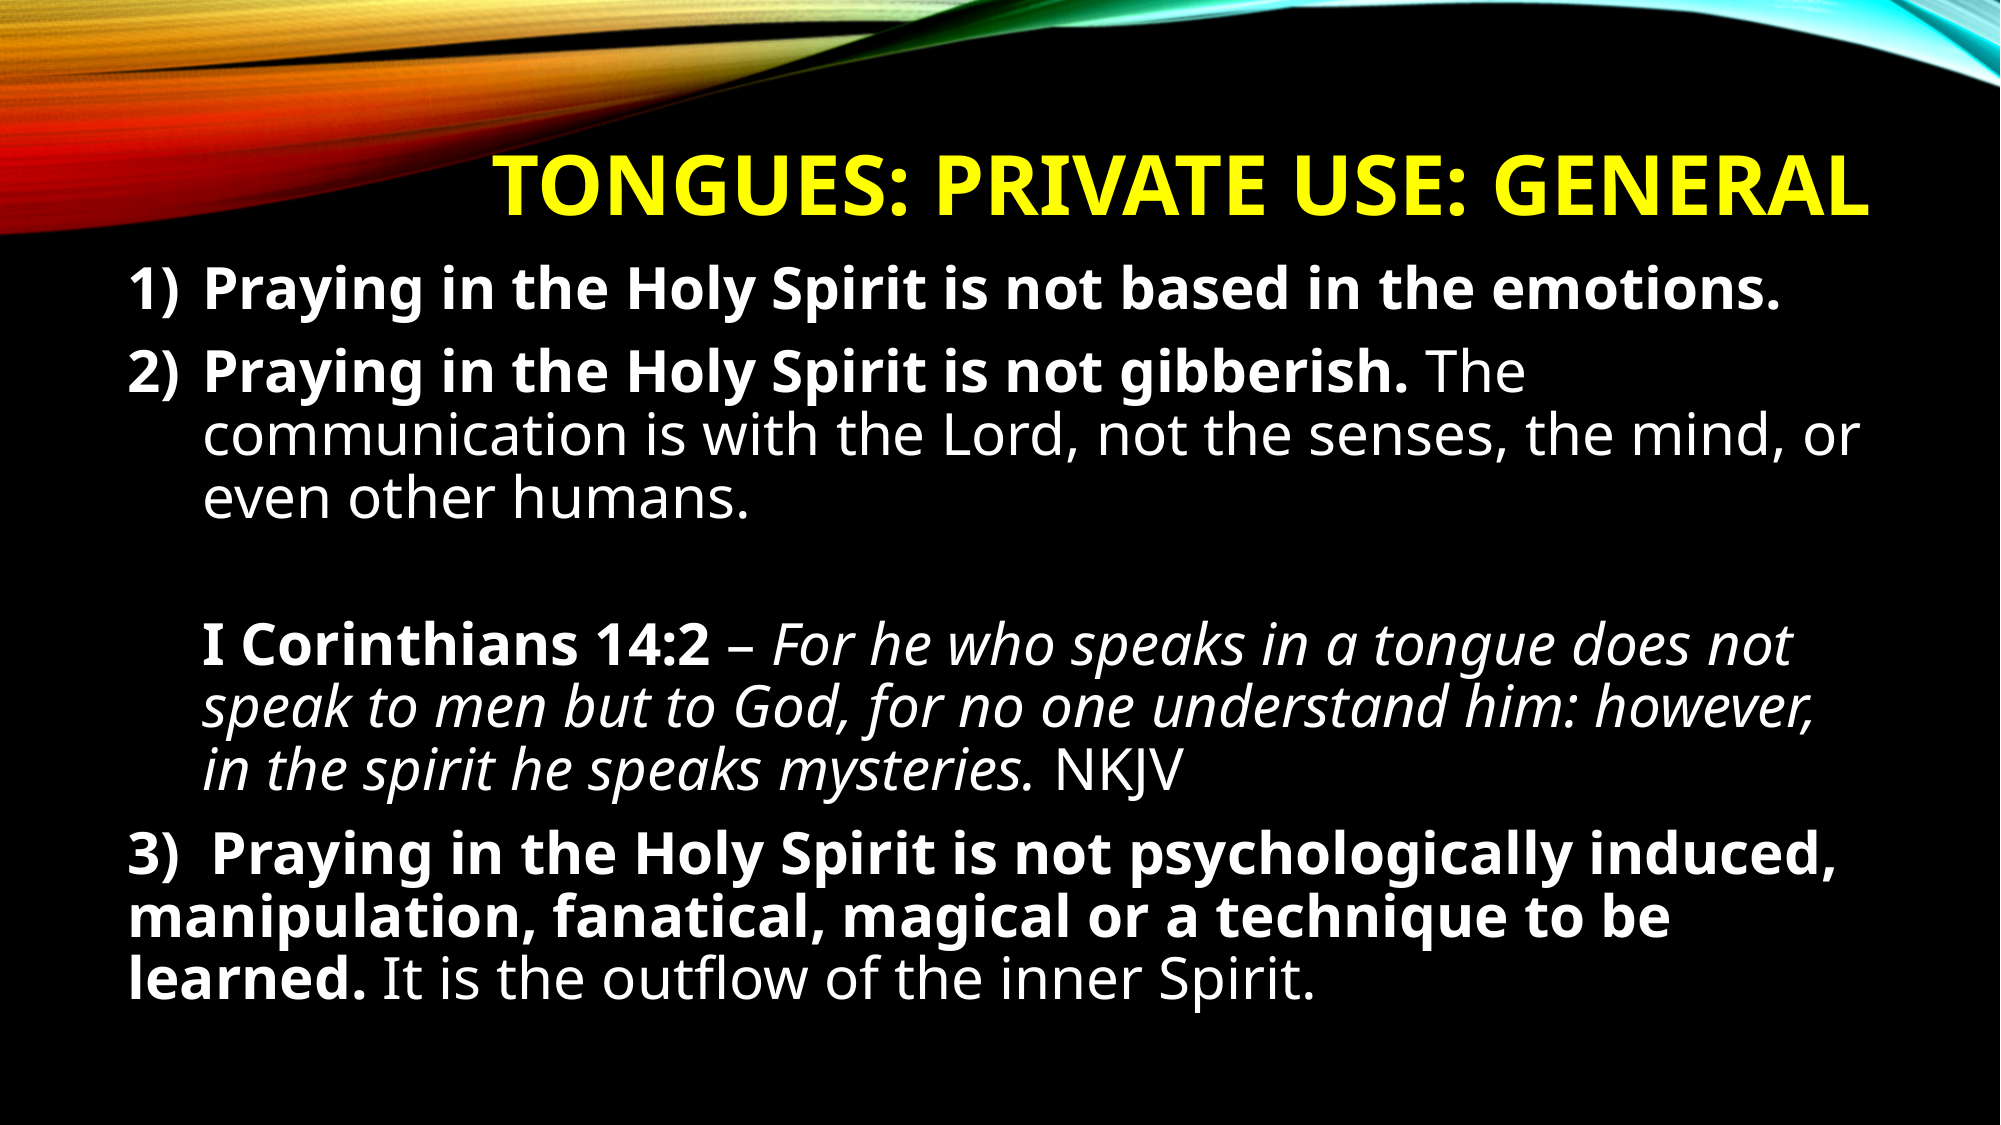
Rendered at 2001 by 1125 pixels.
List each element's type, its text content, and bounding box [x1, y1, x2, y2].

list Praying in the Holy Spirit is not based in the emotions. Praying in the Holy Spirit is not gibberish. The communication is with the Lord, not the senses, the mind, or even other humans. I Corinthians 14:2 – For he who speaks in a tongue does not speak to men but to God, for no one understand him: however, in the spirit he speaks mysteries. NKJV 3) Praying in the Holy Spirit is not psychologically induced, manipulation, fanatical, magical or a technique to be learned. It is the outflow of the inner Spirit. [112, 251, 1888, 1021]
title Tongues: private use: general [474, 125, 1888, 251]
picture [0, 0, 2000, 237]
